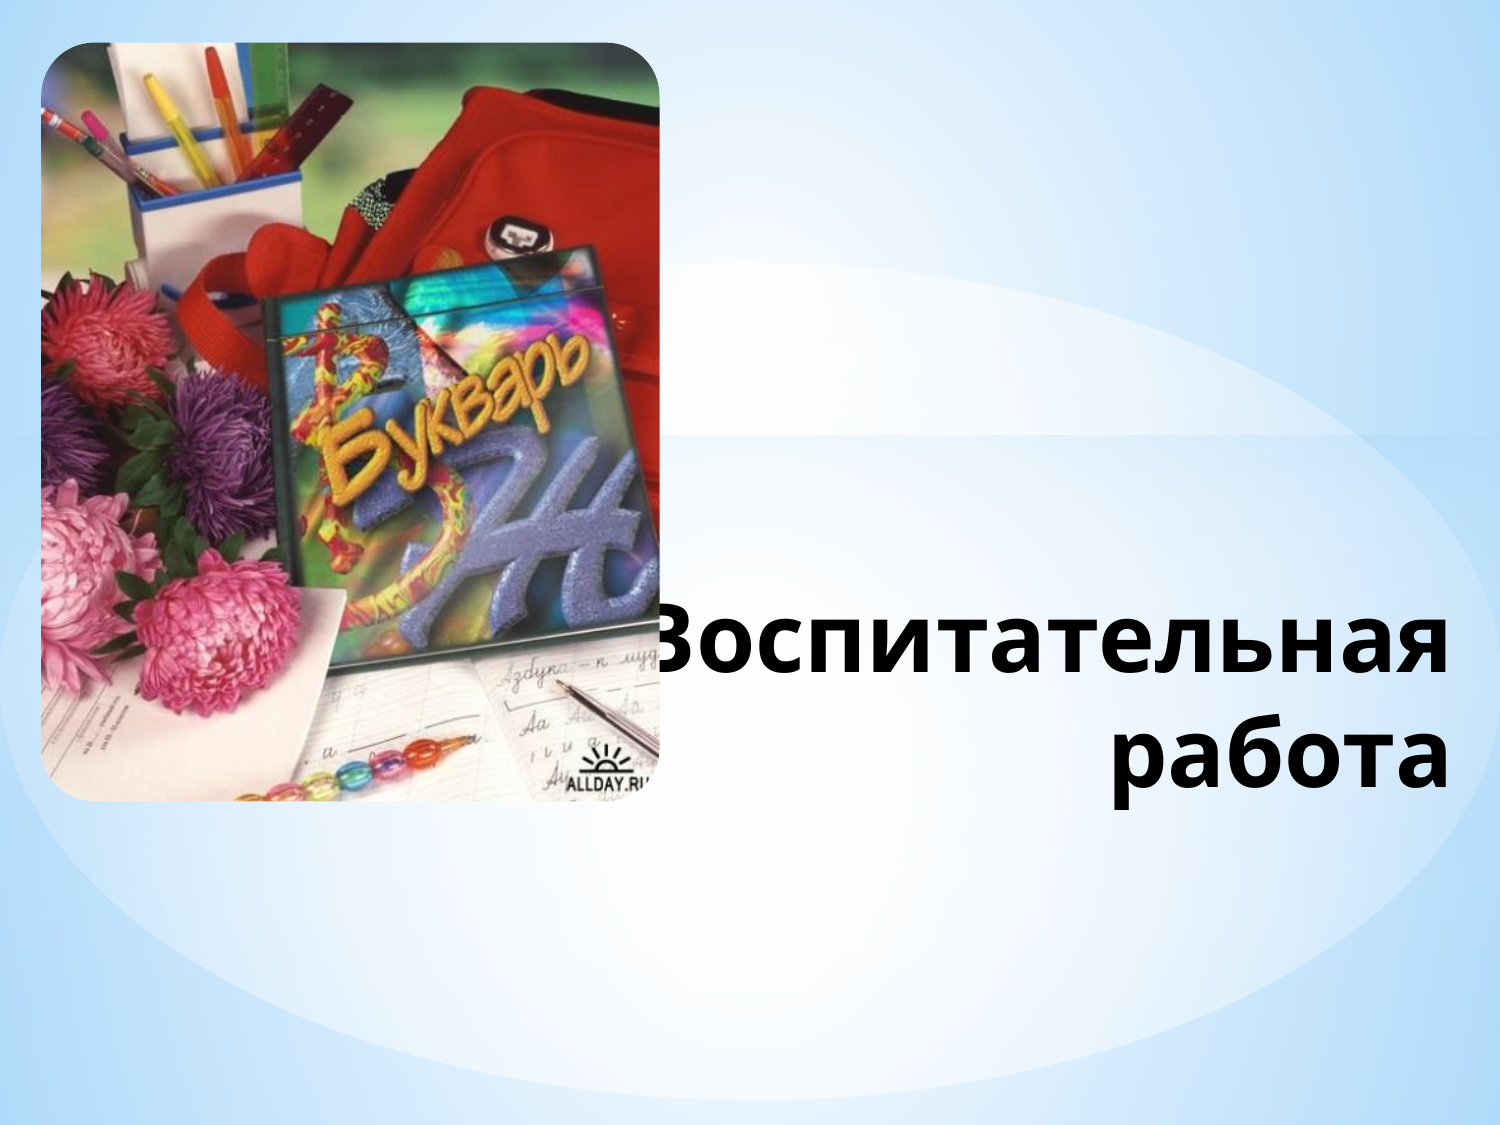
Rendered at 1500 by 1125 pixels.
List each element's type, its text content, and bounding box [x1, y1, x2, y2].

picture [40, 42, 660, 802]
title Воспитательная работа [490, 416, 1469, 815]
